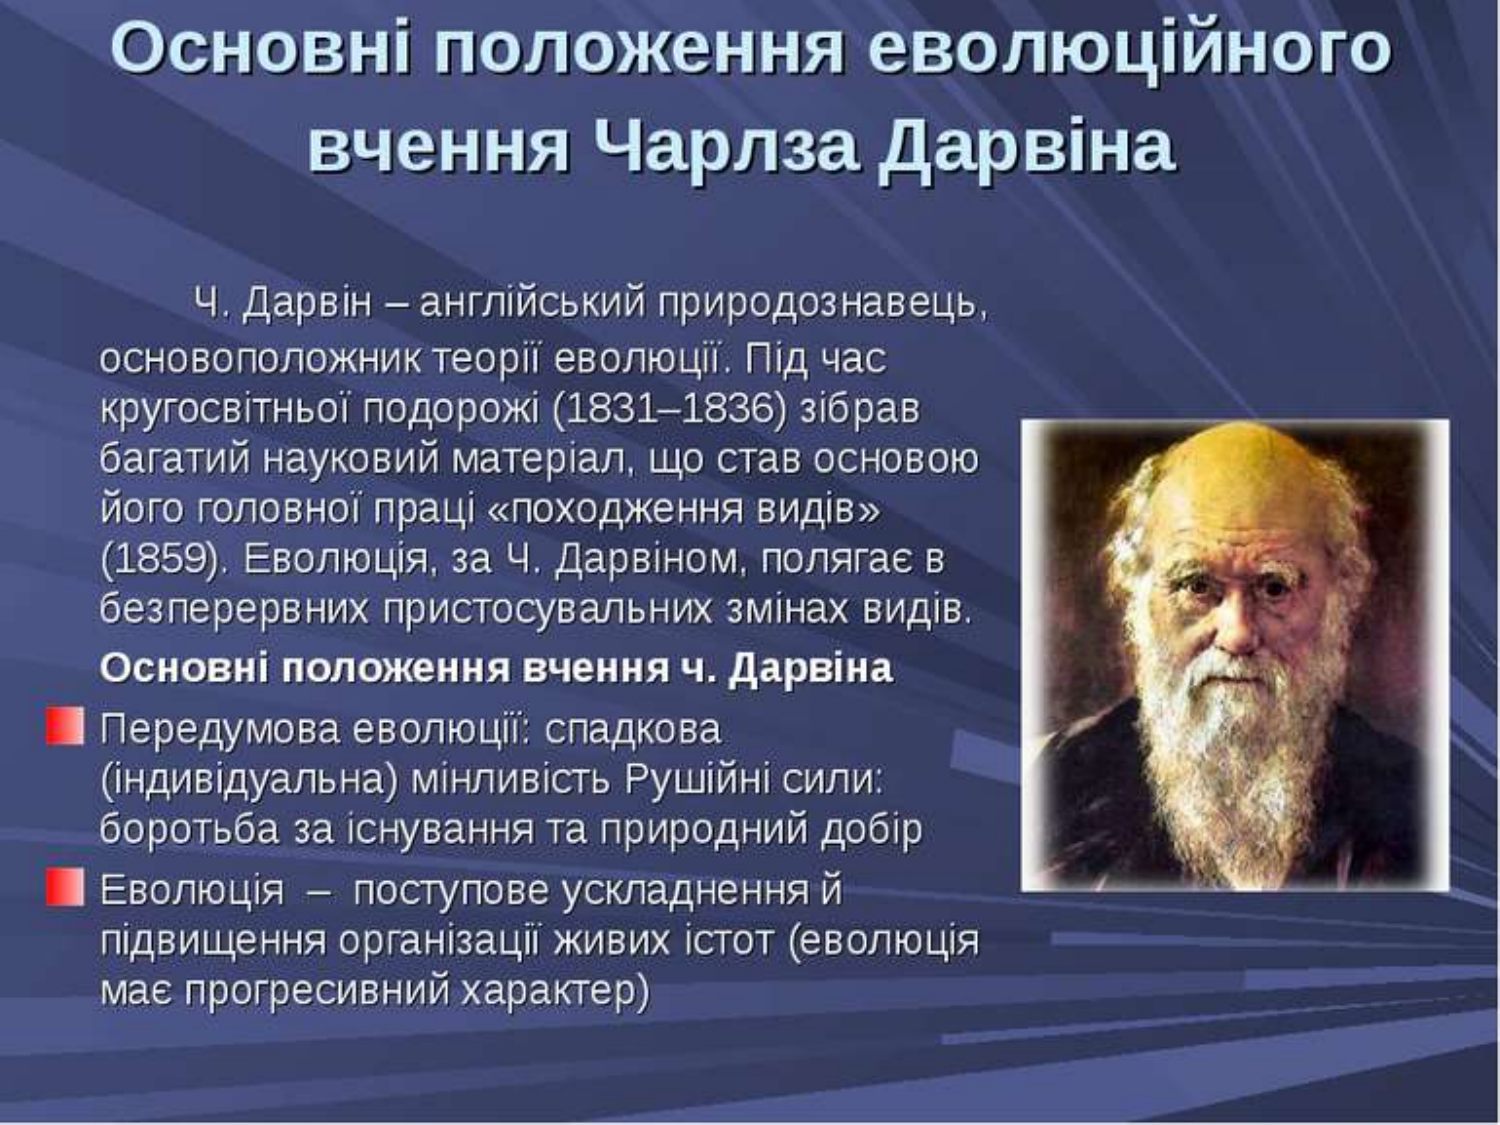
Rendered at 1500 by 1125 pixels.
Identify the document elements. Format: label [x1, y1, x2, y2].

list [0, 0, 1500, 1125]
